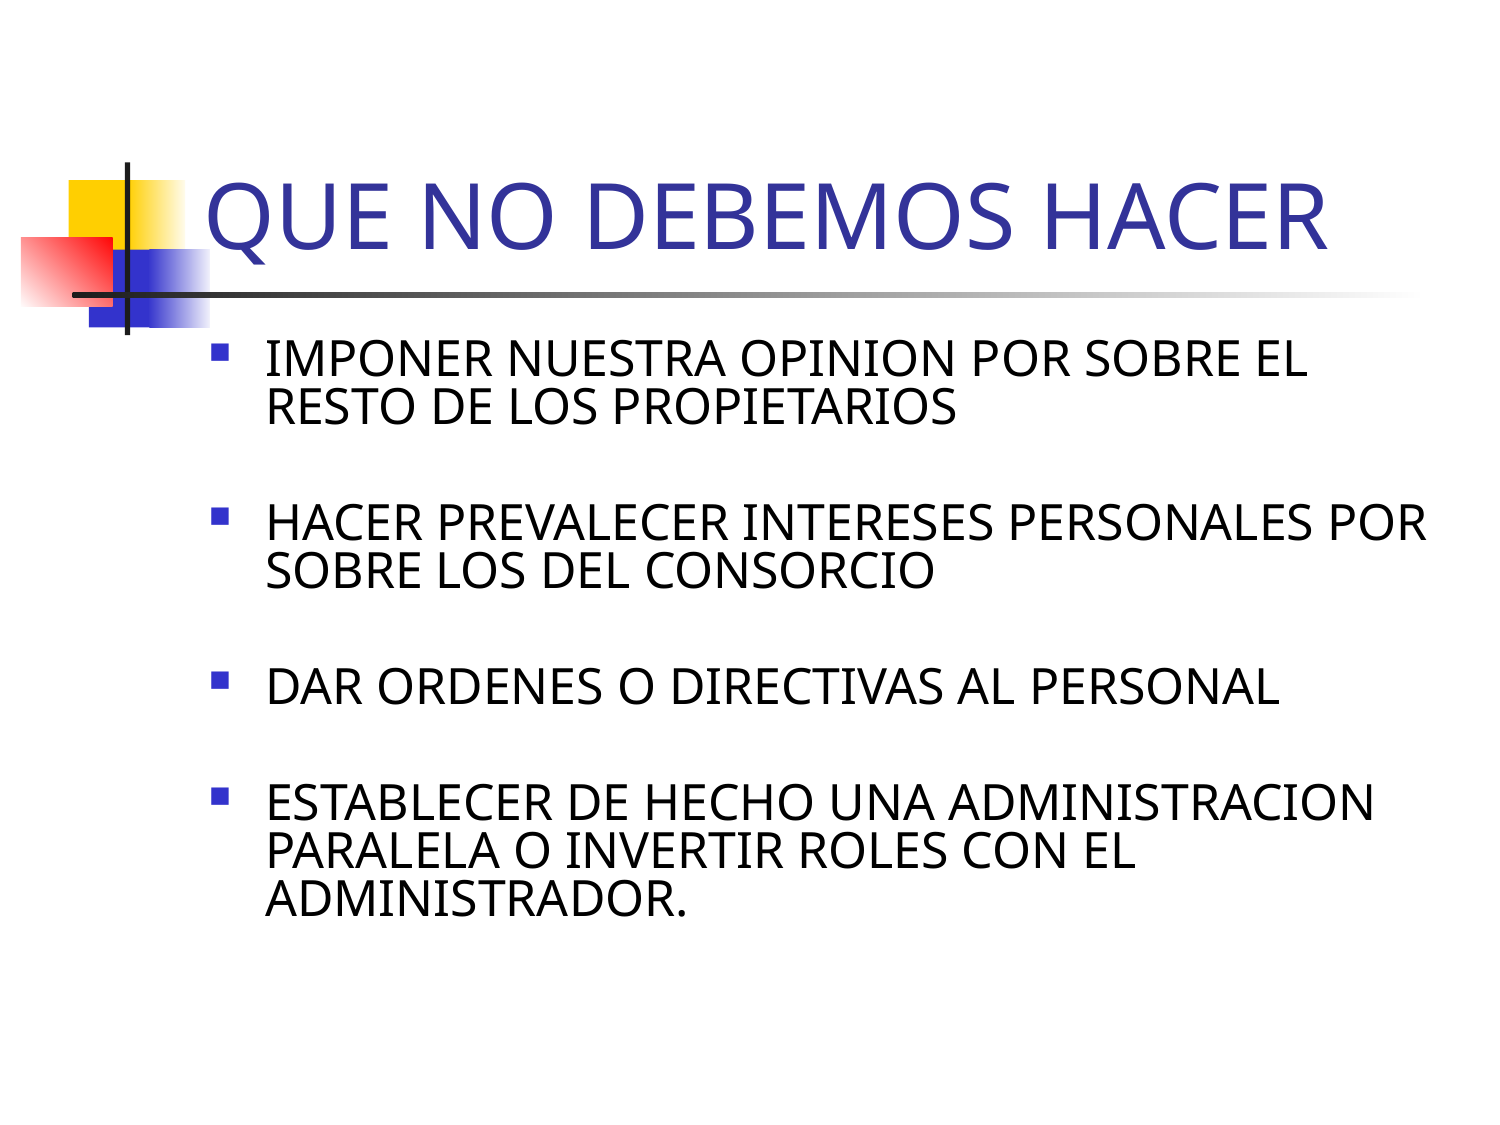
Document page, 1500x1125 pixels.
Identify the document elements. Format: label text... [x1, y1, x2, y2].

title QUE NO DEBEMOS HACER [188, 35, 1468, 275]
list IMPONER NUESTRA OPINION POR SOBRE EL RESTO DE LOS PROPIETARIOS HACER PREVALECER INTERESES PERSONALES POR SOBRE LOS DEL CONSORCIO DAR ORDENES O DIRECTIVAS AL PERSONAL ESTABLECER DE HECHO UNA ADMINISTRACION PARALELA O INVERTIR ROLES CON EL ADMINISTRADOR. [193, 331, 1469, 1006]
